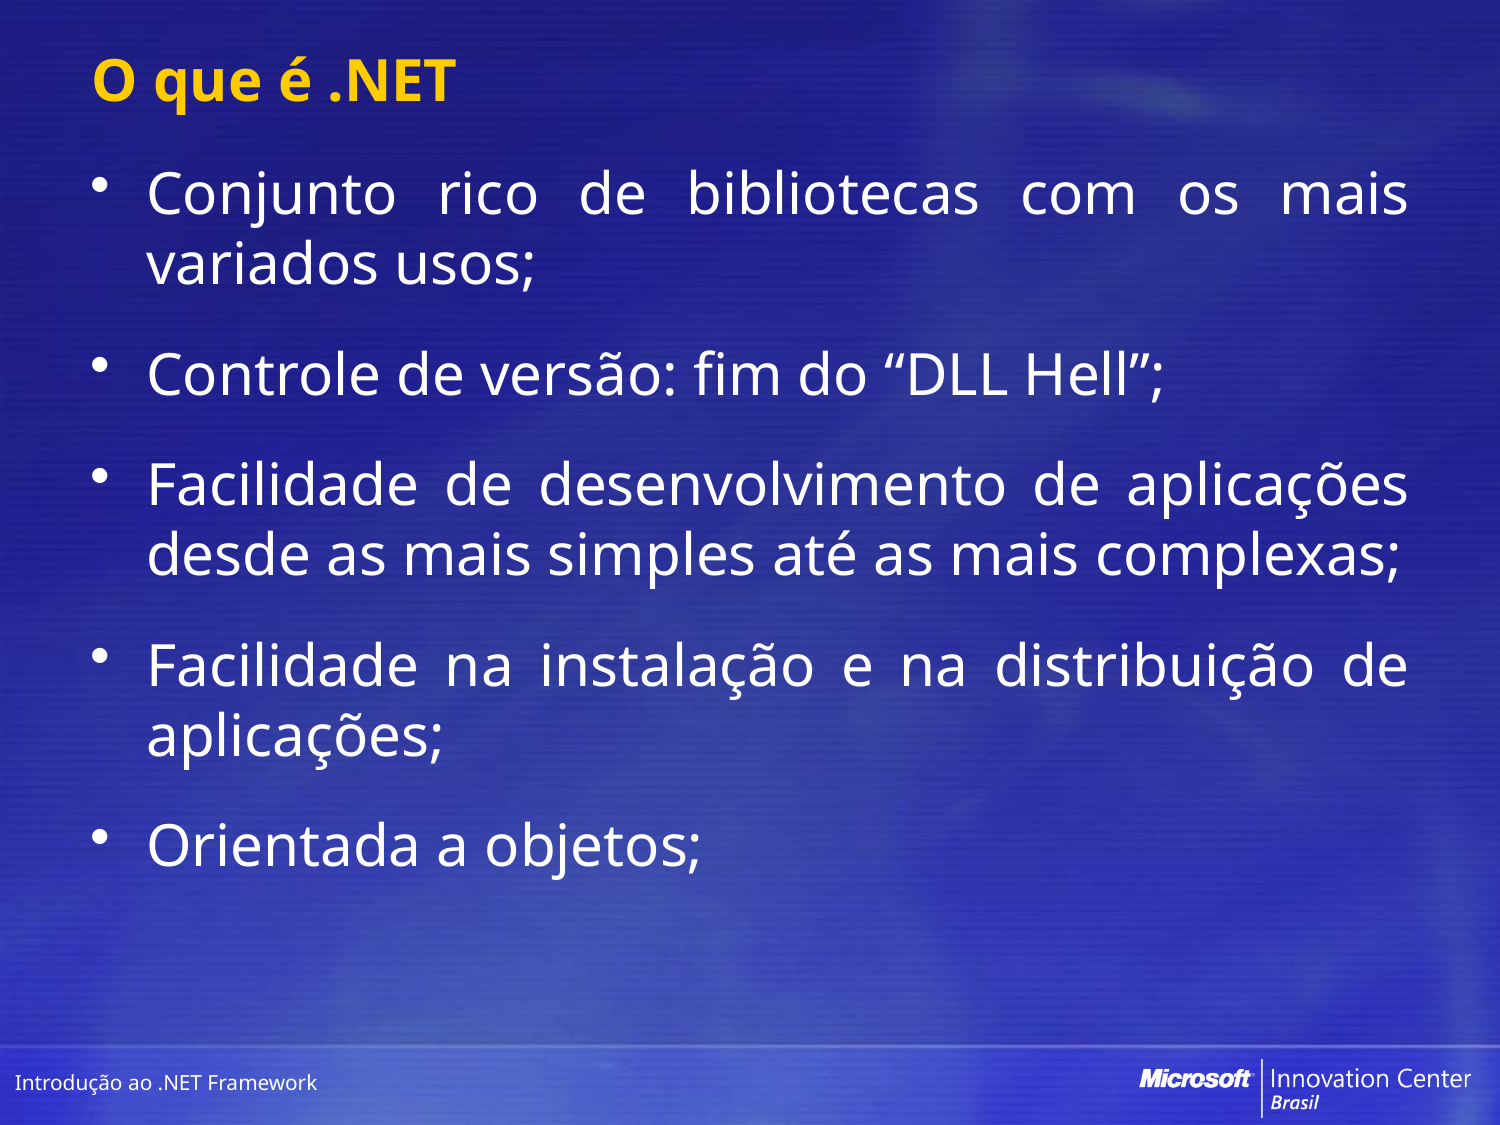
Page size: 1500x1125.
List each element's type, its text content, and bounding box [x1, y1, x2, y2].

title O que é .NET [76, 18, 1428, 138]
picture [0, 0, 1500, 1125]
list Conjunto rico de bibliotecas com os mais variados usos; Controle de versão: fim do “DLL Hell”; Facilidade de desenvolvimento de aplicações desde as mais simples até as mais complexas; Facilidade na instalação e na distribuição de aplicações; Orientada a objetos; [74, 148, 1426, 1036]
